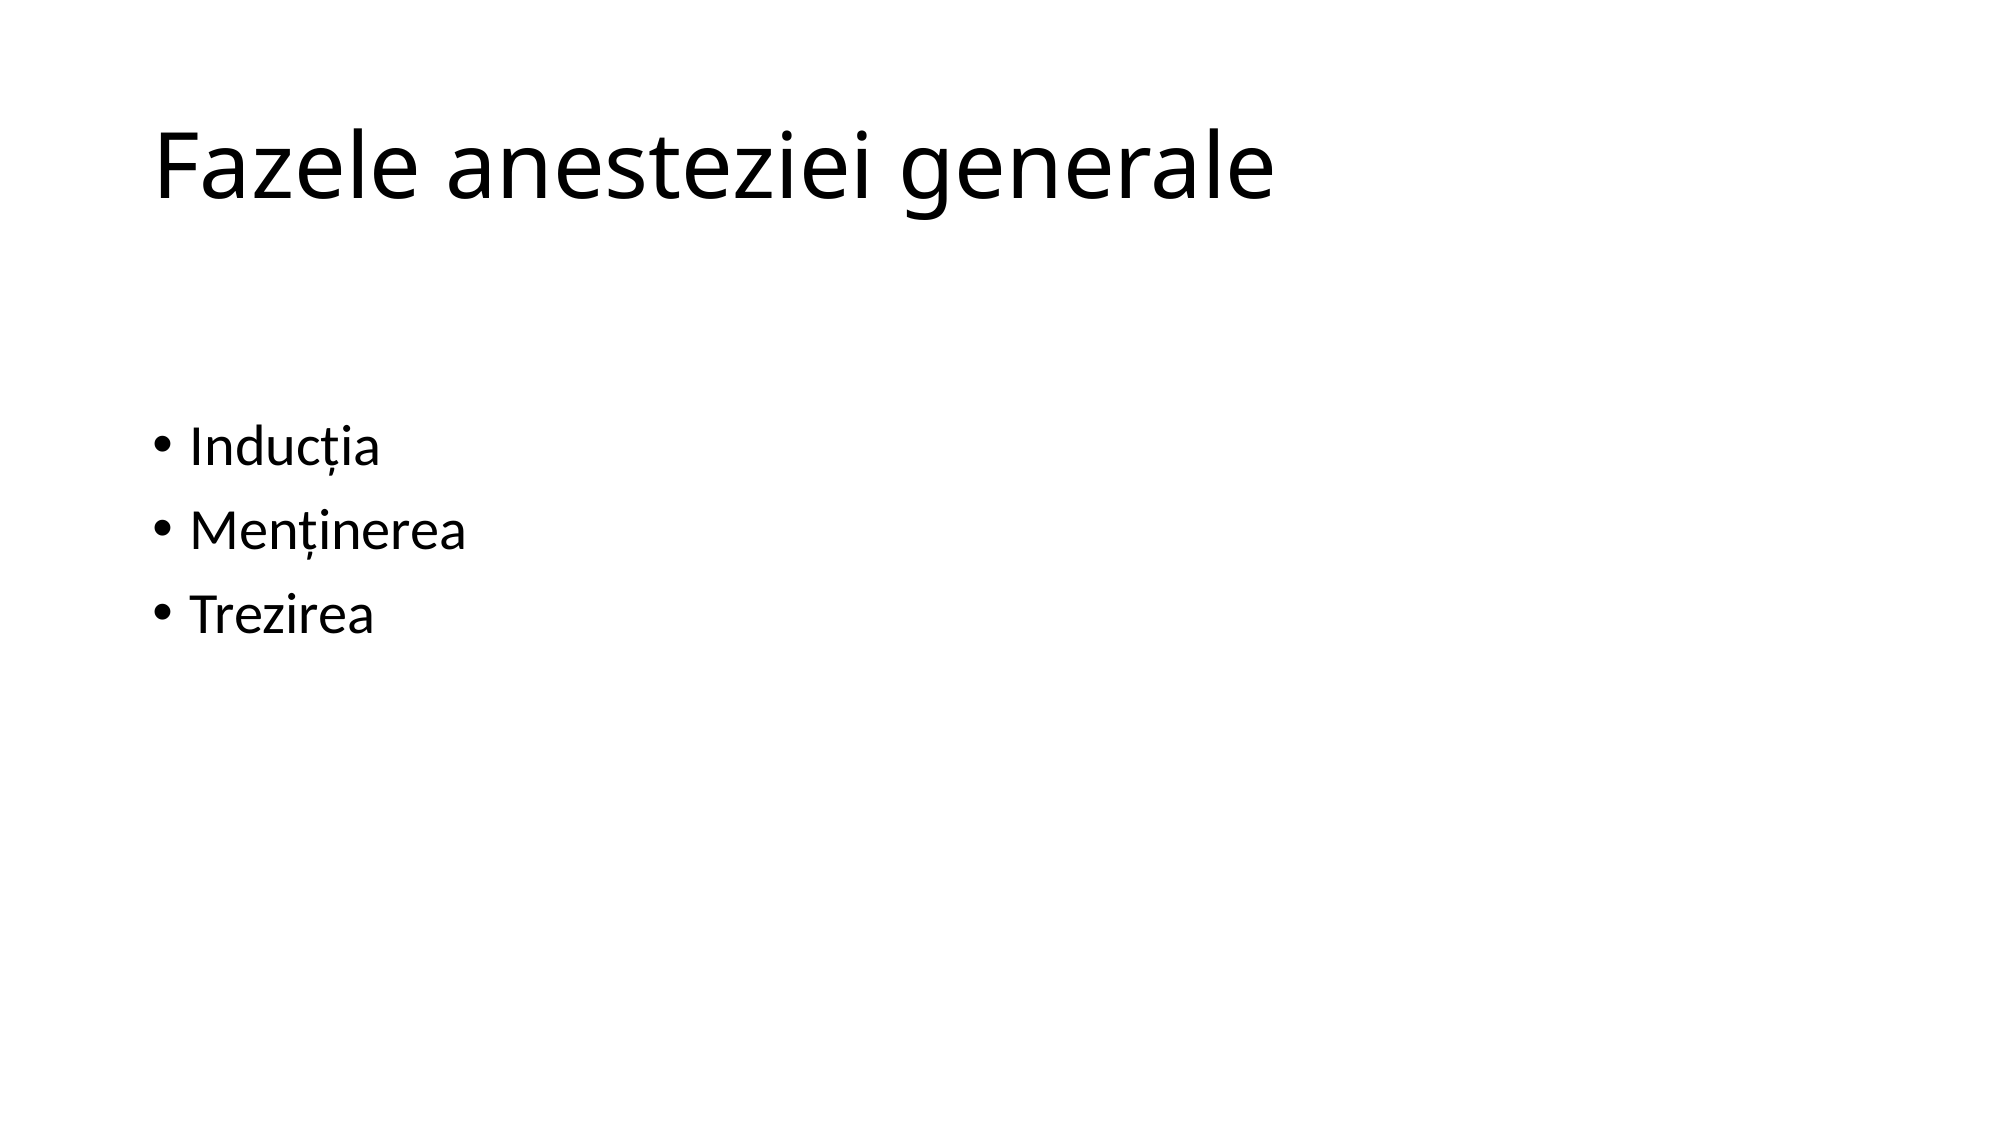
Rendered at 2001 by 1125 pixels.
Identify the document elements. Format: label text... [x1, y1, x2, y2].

list Inducția Menținerea Trezirea [137, 408, 1863, 734]
title Fazele anesteziei generale [137, 59, 1863, 278]
